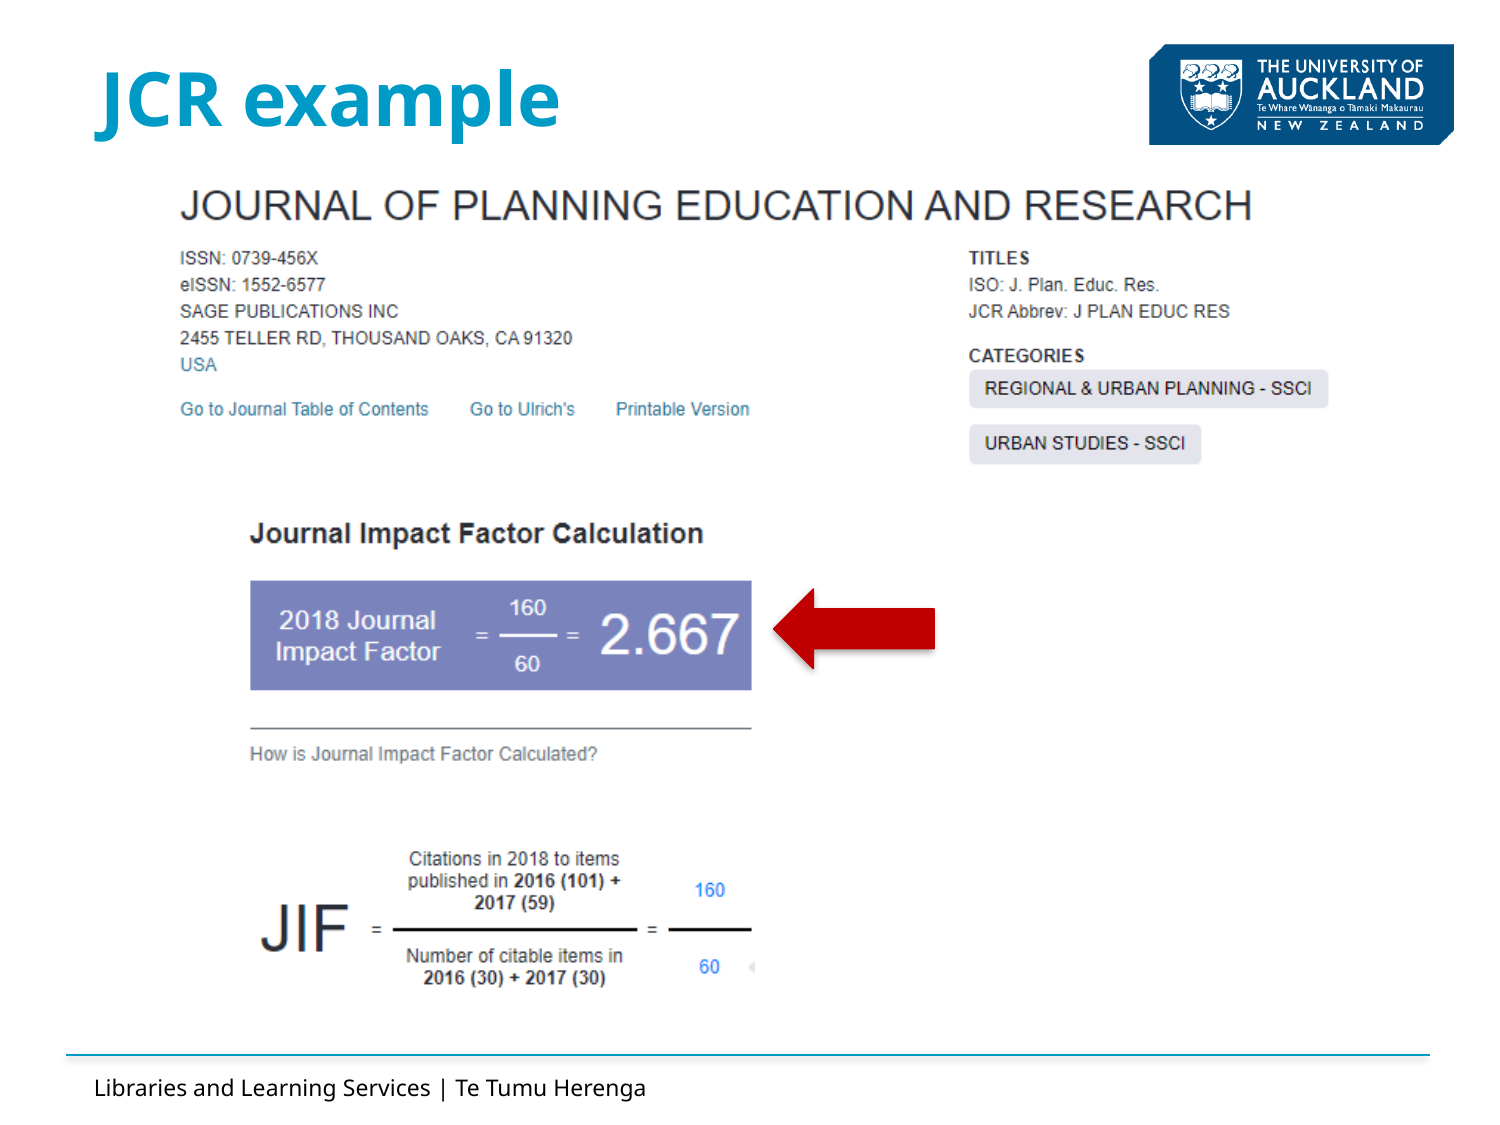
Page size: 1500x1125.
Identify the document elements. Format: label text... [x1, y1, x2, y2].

text_box [773, 588, 935, 670]
title JCR example [85, 44, 1101, 177]
picture [141, 161, 1367, 472]
picture [1149, 44, 1454, 145]
picture [235, 509, 755, 1006]
